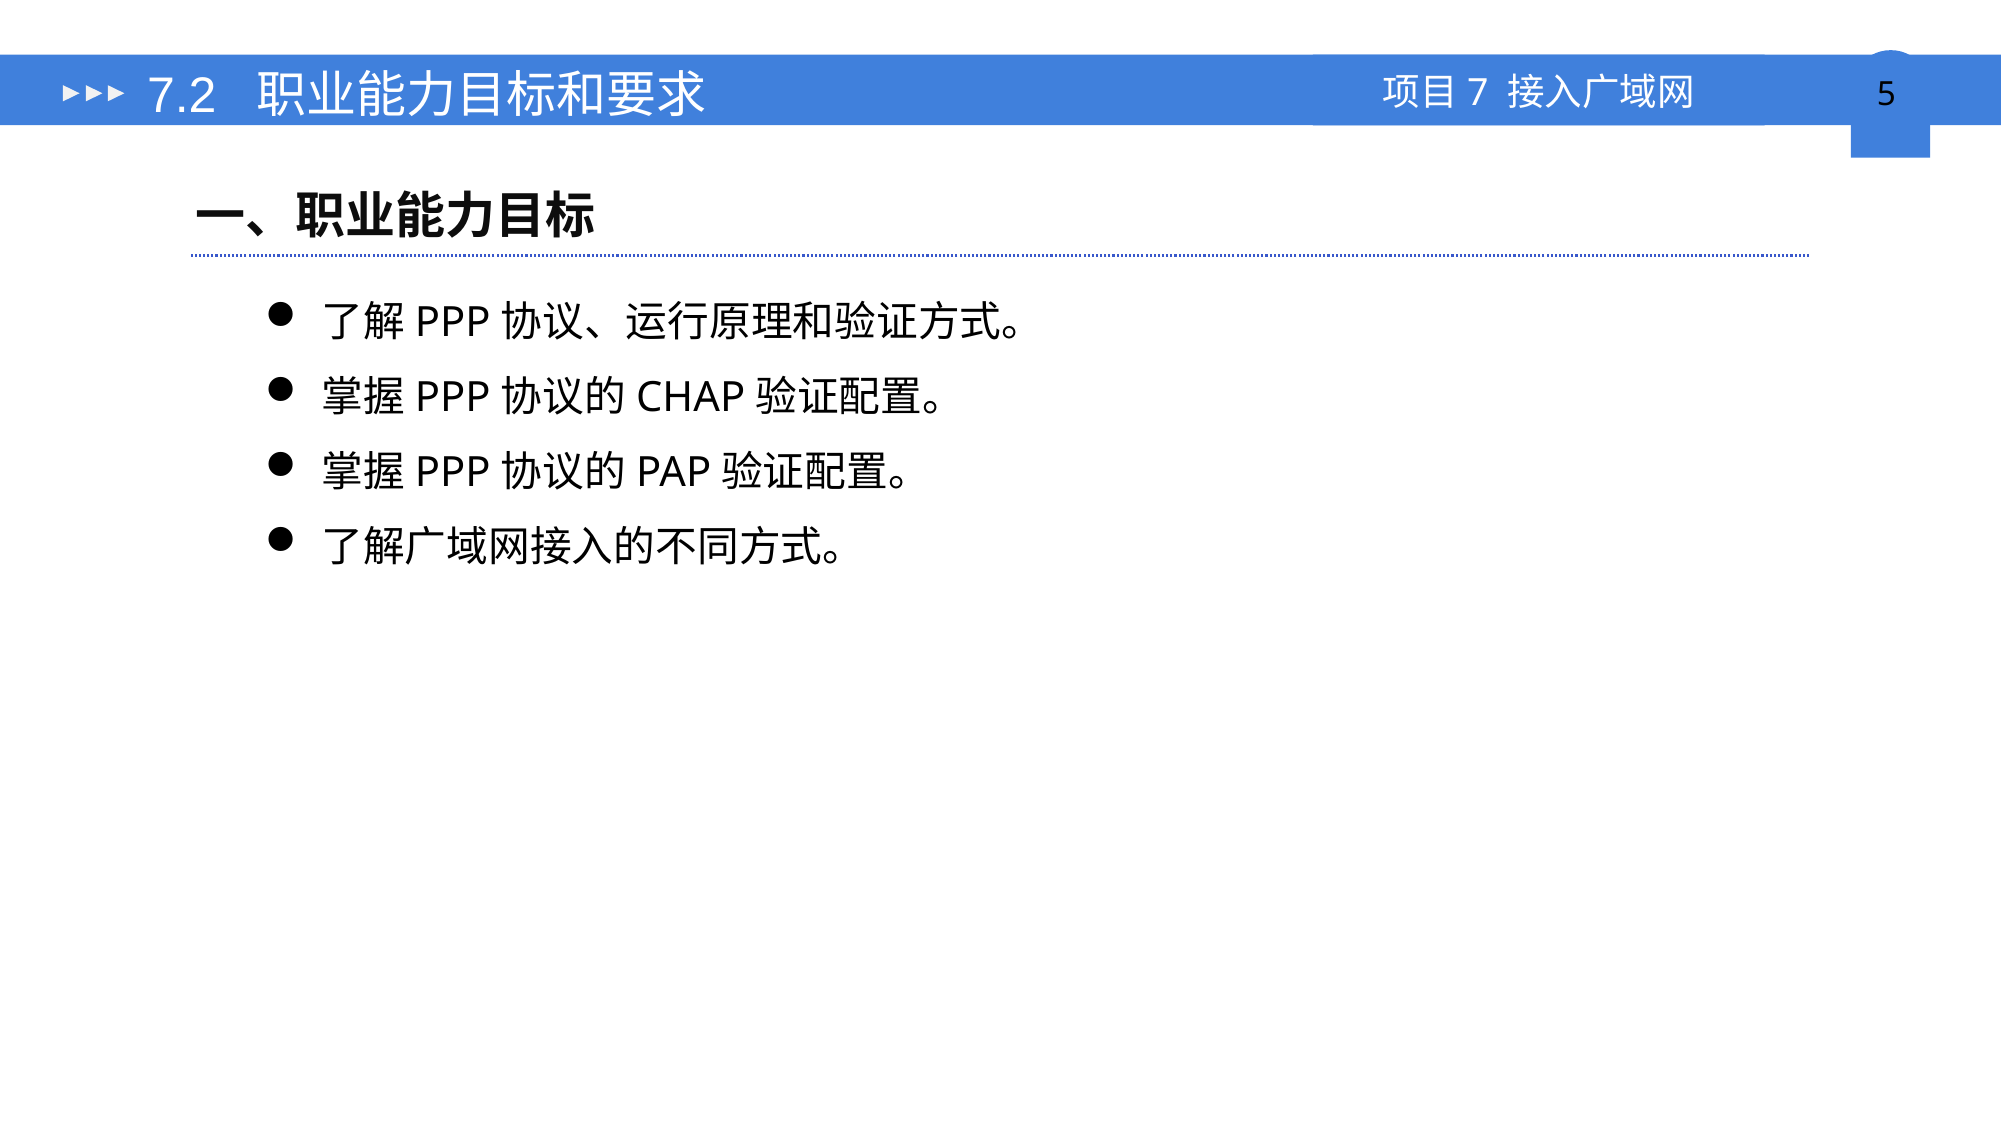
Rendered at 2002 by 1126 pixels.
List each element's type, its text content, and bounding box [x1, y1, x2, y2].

title 7.2 职业能力目标和要求 [127, 59, 1207, 126]
list 一、职业能力目标 [175, 161, 1939, 238]
text_box 了解PPP协议、运行原理和验证方式。 掌握PPP协议的CHAP验证配置。 掌握PPP协议的PAP验证配置。 了解广域网接入的不同方式。 [250, 262, 1780, 578]
